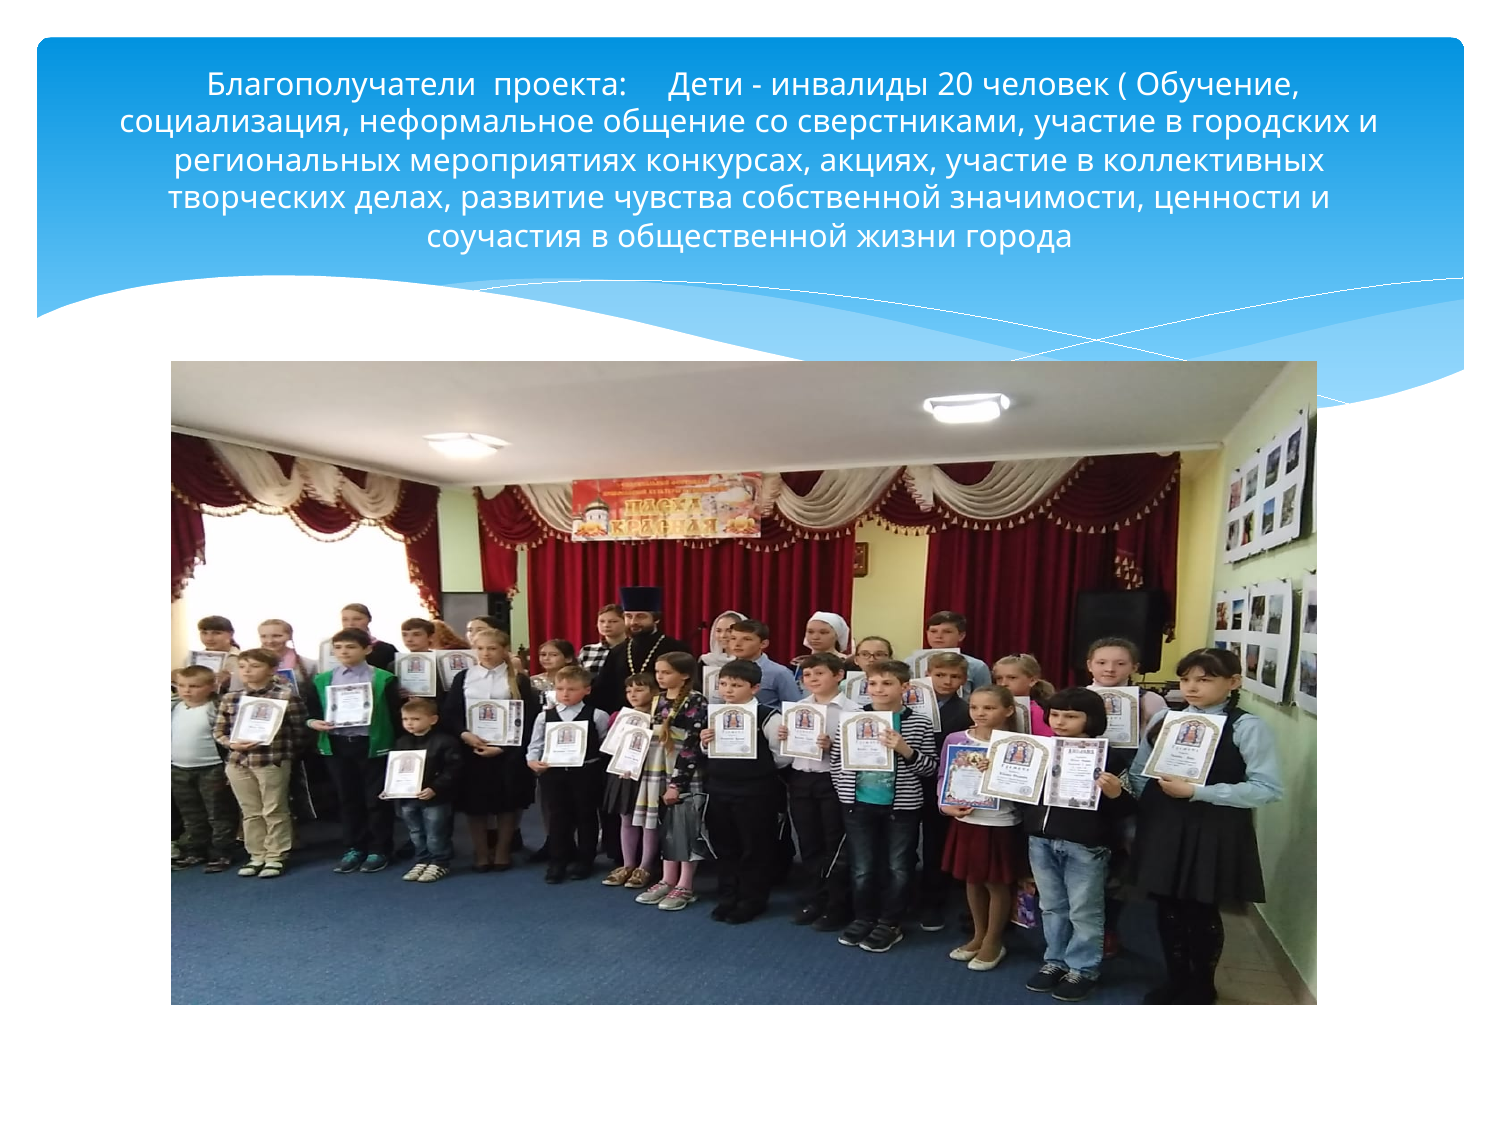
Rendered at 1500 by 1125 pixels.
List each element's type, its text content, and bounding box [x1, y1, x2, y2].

title Благополучатели проекта: Дети - инвалиды 20 человек ( Обучение, социализация, неформальное общение со сверстниками, участие в городских и региональных мероприятиях конкурсах, акциях, участие в коллективных творческих делах, развитие чувства собственной значимости, ценности и соучастия в общественной жизни города [75, 55, 1425, 261]
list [170, 361, 1318, 1006]
